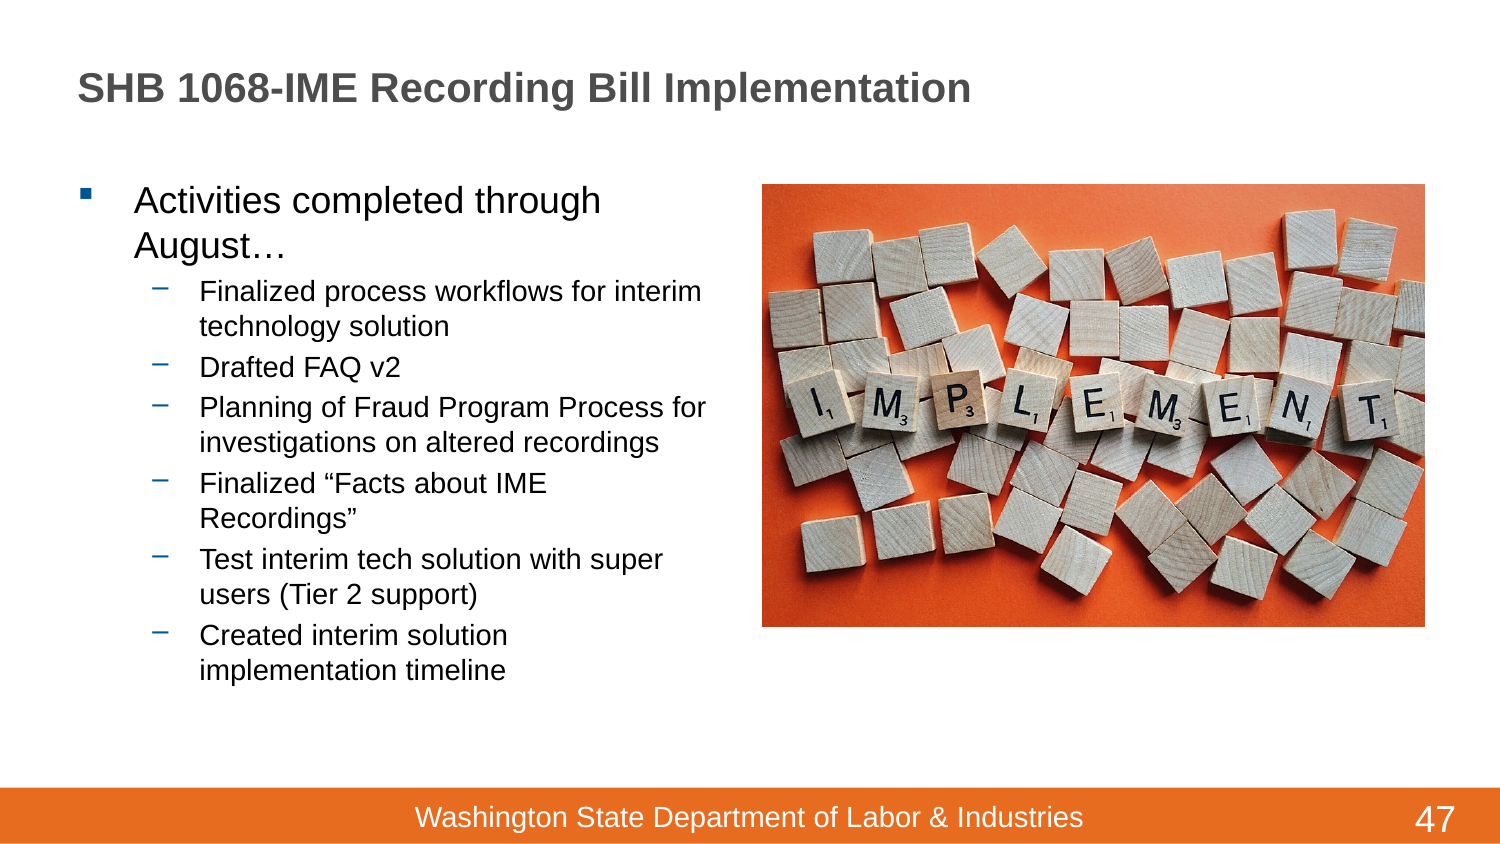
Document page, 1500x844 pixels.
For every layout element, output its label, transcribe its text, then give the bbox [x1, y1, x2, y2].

list Activities completed through August… Finalized process workflows for interim technology solution Drafted FAQ v2 Planning of Fraud Program Process for investigations on altered recordings Finalized “Facts about IME Recordings” Test interim tech solution with super users (Tier 2 support) Created interim solution implementation timeline [62, 168, 725, 751]
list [762, 184, 1426, 627]
title SHB 1068-IME Recording Bill Implementation [62, 46, 1438, 126]
